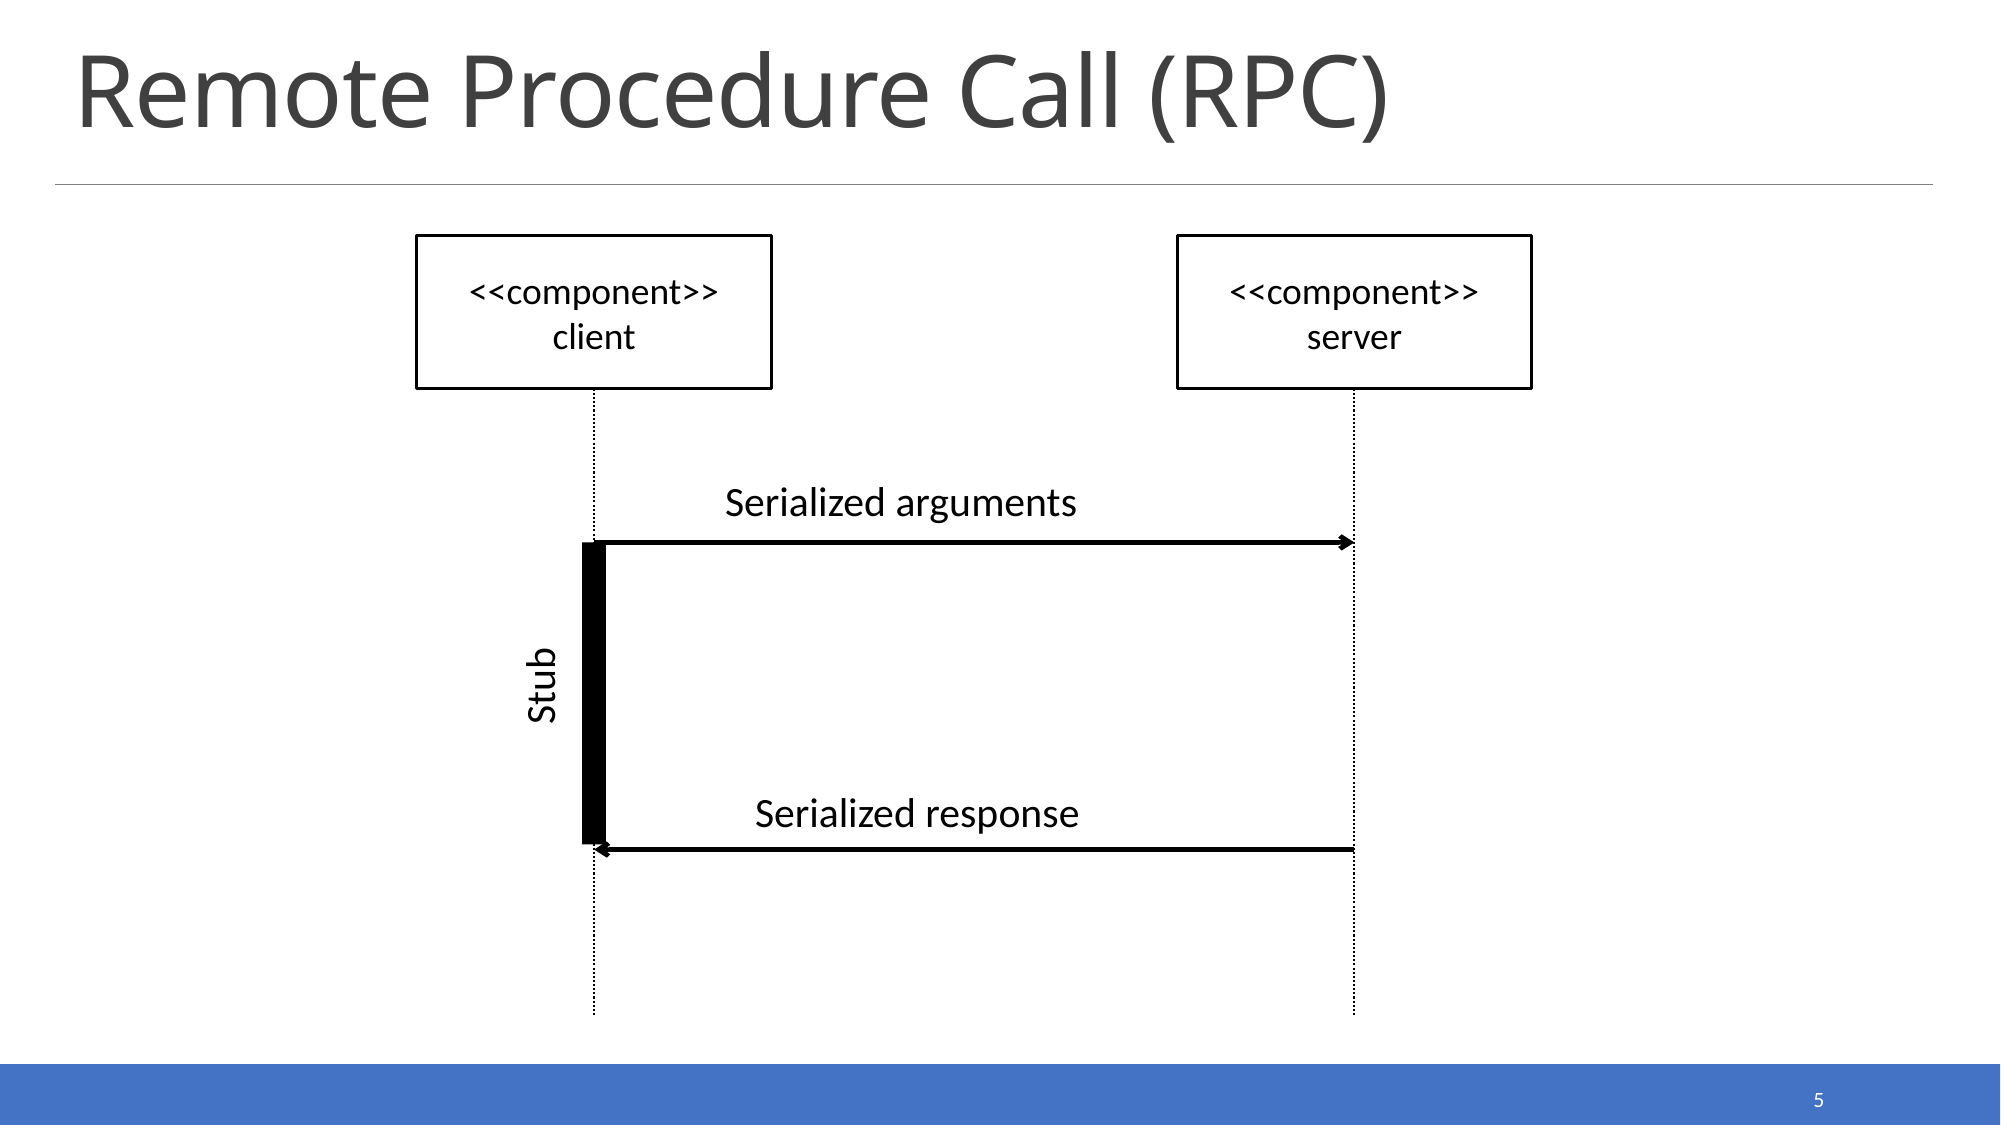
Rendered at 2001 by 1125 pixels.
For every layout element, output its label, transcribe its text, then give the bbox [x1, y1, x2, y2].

title Remote Procedure Call (RPC) [59, 29, 1937, 156]
text_box <<component>> client [416, 234, 773, 390]
text_box <<component>> server [1176, 234, 1533, 390]
text_box [581, 541, 590, 846]
text_box Serialized response [657, 778, 1178, 844]
text_box [602, 550, 607, 846]
slide_number 5 [1624, 1077, 1840, 1120]
text_box Serialized arguments [641, 467, 1162, 533]
text_box Stub [506, 533, 571, 840]
